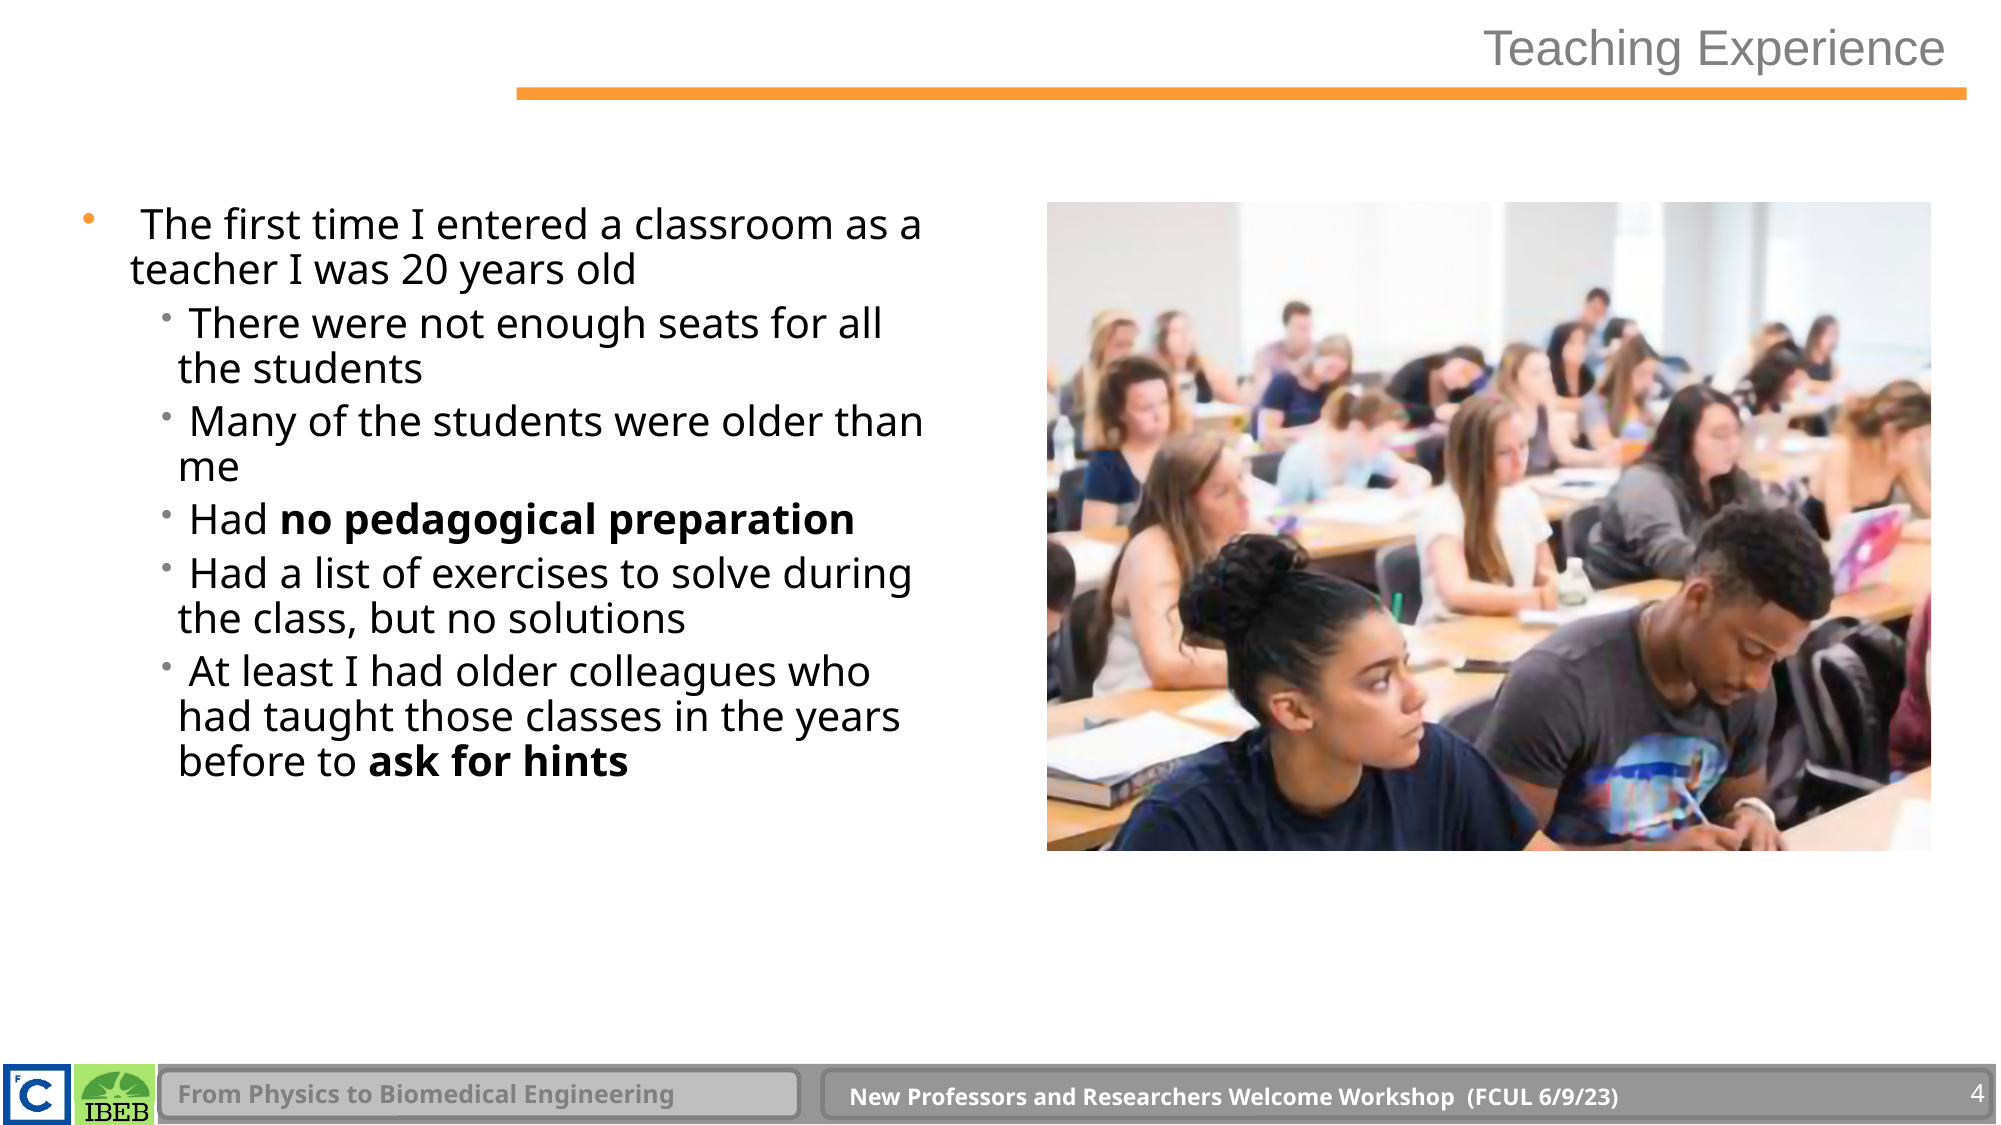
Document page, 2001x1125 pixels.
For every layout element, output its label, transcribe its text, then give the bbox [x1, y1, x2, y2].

title Teaching Experience [161, 0, 1962, 139]
slide_number 4 [1897, 1070, 2000, 1121]
picture [74, 1064, 155, 1125]
list The first time I entered a classroom as a teacher I was 20 years old There were not enough seats for all the students Many of the students were older than me Had no pedagogical preparation Had a list of exercises to solve during the class, but no solutions At least I had older colleagues who had taught those classes in the years before to ask for hints [66, 196, 951, 845]
picture [3, 1064, 71, 1125]
picture [1046, 201, 1932, 851]
